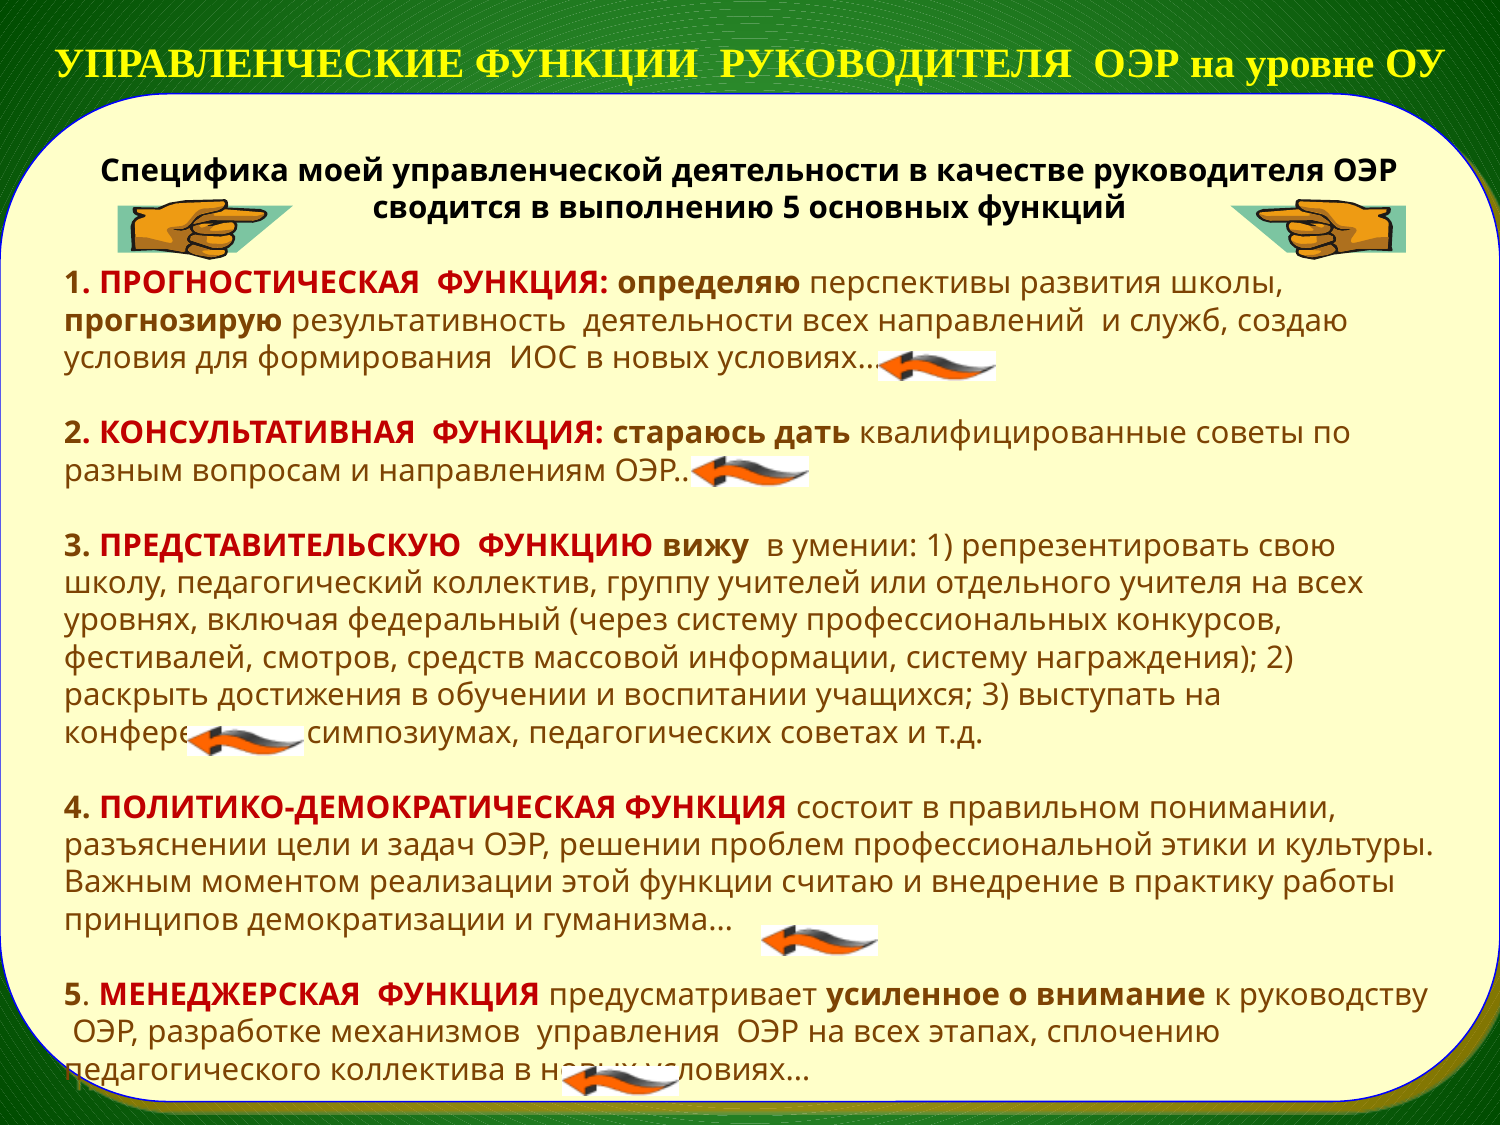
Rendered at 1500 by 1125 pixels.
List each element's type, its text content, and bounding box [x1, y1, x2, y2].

title УПРАВЛЕНЧЕСКИЕ ФУНКЦИИ РУКОВОДИТЕЛЯ ОЭР на уровне ОУ [0, 23, 1500, 94]
picture [1230, 198, 1407, 261]
picture [761, 925, 879, 956]
picture [116, 198, 294, 261]
text_box Специфика моей управленческой деятельности в качестве руководителя ОЭР сводится в выполнению 5 основных функций 1. ПРОГНОСТИЧЕСКАЯ ФУНКЦИЯ: определяю перспективы развития школы, прогнозирую результативность деятельности всех направлений и служб, создаю условия для формирования ИОС в новых условиях… 2. КОНСУЛЬТАТИВНАЯ ФУНКЦИЯ: стараюсь дать квалифицированные советы по разным вопросам и направлениям ОЭР… 3. ПРЕДСТАВИТЕЛЬСКУЮ ФУНКЦИЮ вижу в умении: 1) репрезентировать свою школу, педагогический коллектив, группу учителей или отдельного учителя на всех уровнях, включая федеральный (через систему профессиональных конкурсов, фестивалей, смотров, средств массовой информации, систему награждения); 2) раскрыть достижения в обучении и воспитании учащихся; 3) выступать на конференциях, симпозиумах, педагогических советах и т.д. 4. ПОЛИТИКО-ДЕМОКРАТИЧЕCКАЯ ФУНКЦИЯ состоит в правильном понимании, разъяснении цели и задач ОЭР, решении проблем профессиональной этики и культуры. Важным моментом реализации этой функции считаю и внедрение в практику работы принципов демократизации и гуманизма… 5. МЕНЕДЖЕРСКАЯ ФУНКЦИЯ предусматривает усиленное о внимание к руководству ОЭР, разработке механизмов управления ОЭР на всех этапах, сплочению педагогического коллектива в новых условиях… [0, 93, 1500, 1102]
picture [691, 456, 809, 487]
picture [562, 1066, 679, 1096]
picture [878, 351, 996, 382]
picture [187, 726, 304, 757]
